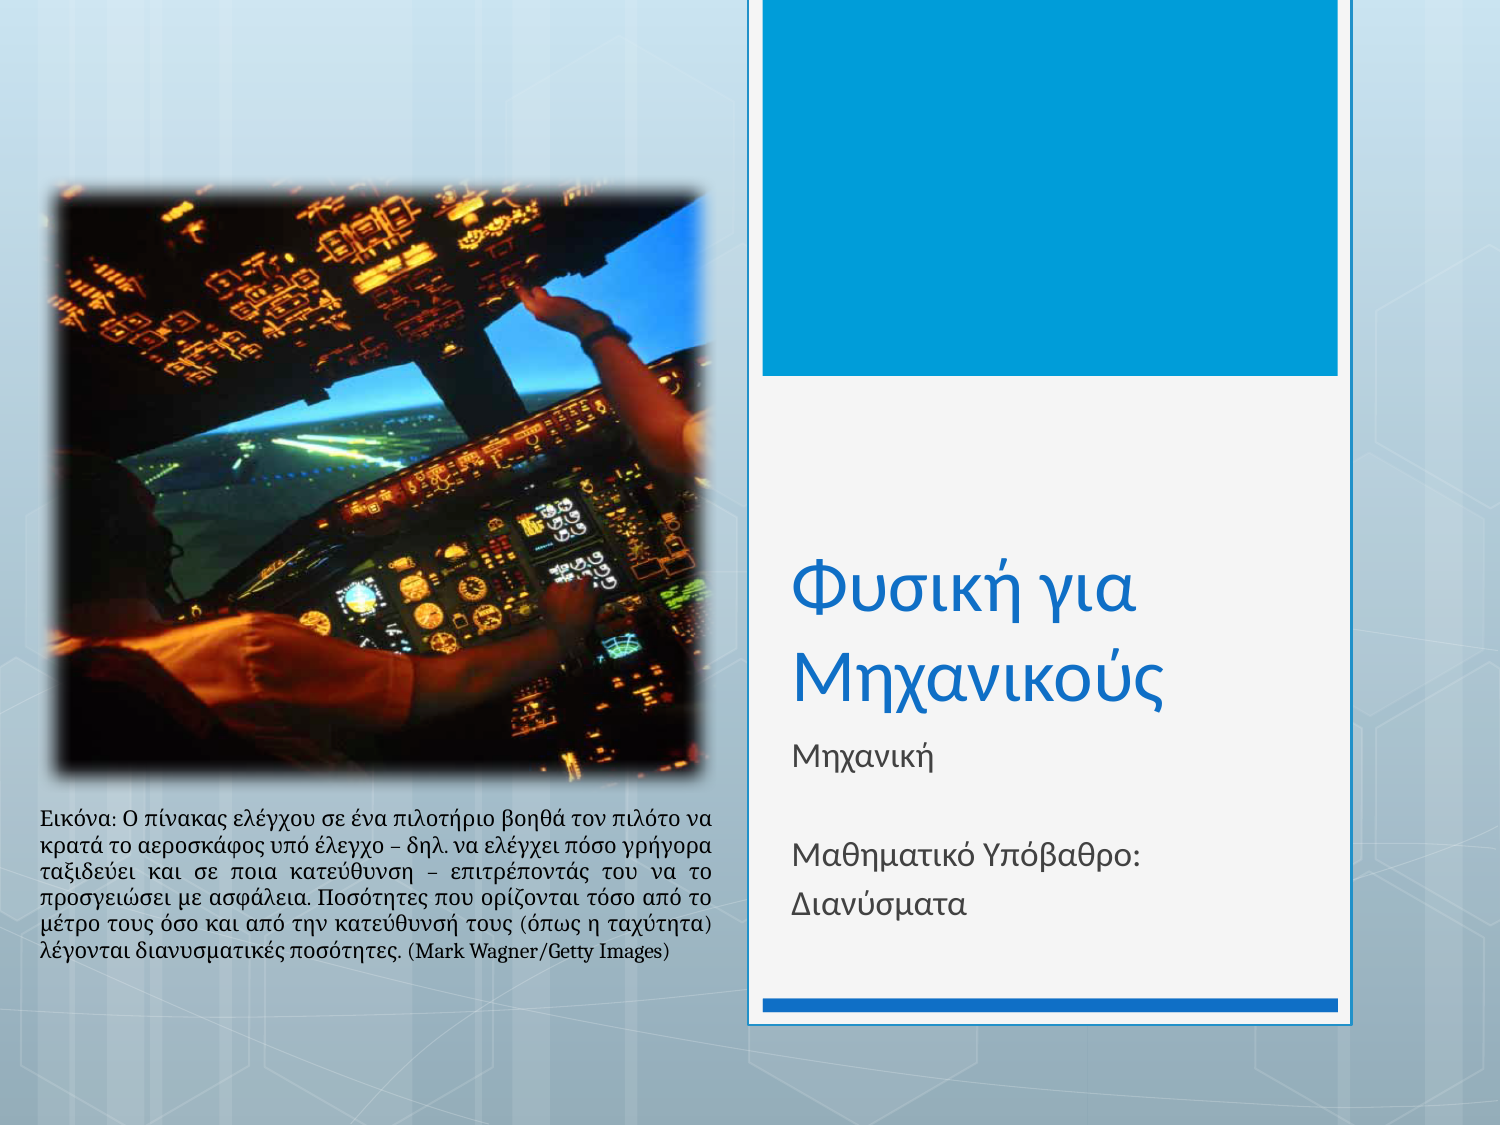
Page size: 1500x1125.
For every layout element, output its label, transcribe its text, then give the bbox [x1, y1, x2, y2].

picture [36, 174, 717, 794]
subtitle Μηχανική Μαθηματικό Υπόβαθρο: Διανύσματα [776, 725, 1320, 933]
title Φυσική για Μηχανικούς [776, 444, 1320, 724]
text_box Εικόνα: Ο πίνακας ελέγχου σε ένα πιλοτήριο βοηθά τον πιλότο να κρατά το αεροσκάφος υπό έλεγχο – δηλ. να ελέγχει πόσο γρήγορα ταξιδεύει και σε ποια κατεύθυνση – επιτρέποντάς του να το προσγειώσει με ασφάλεια. Ποσότητες που ορίζονται τόσο από το μέτρο τους όσο και από την κατεύθυνσή τους (όπως η ταχύτητα) λέγονται διανυσματικές ποσότητες. (Mark Wagner/Getty Images) [24, 797, 728, 970]
